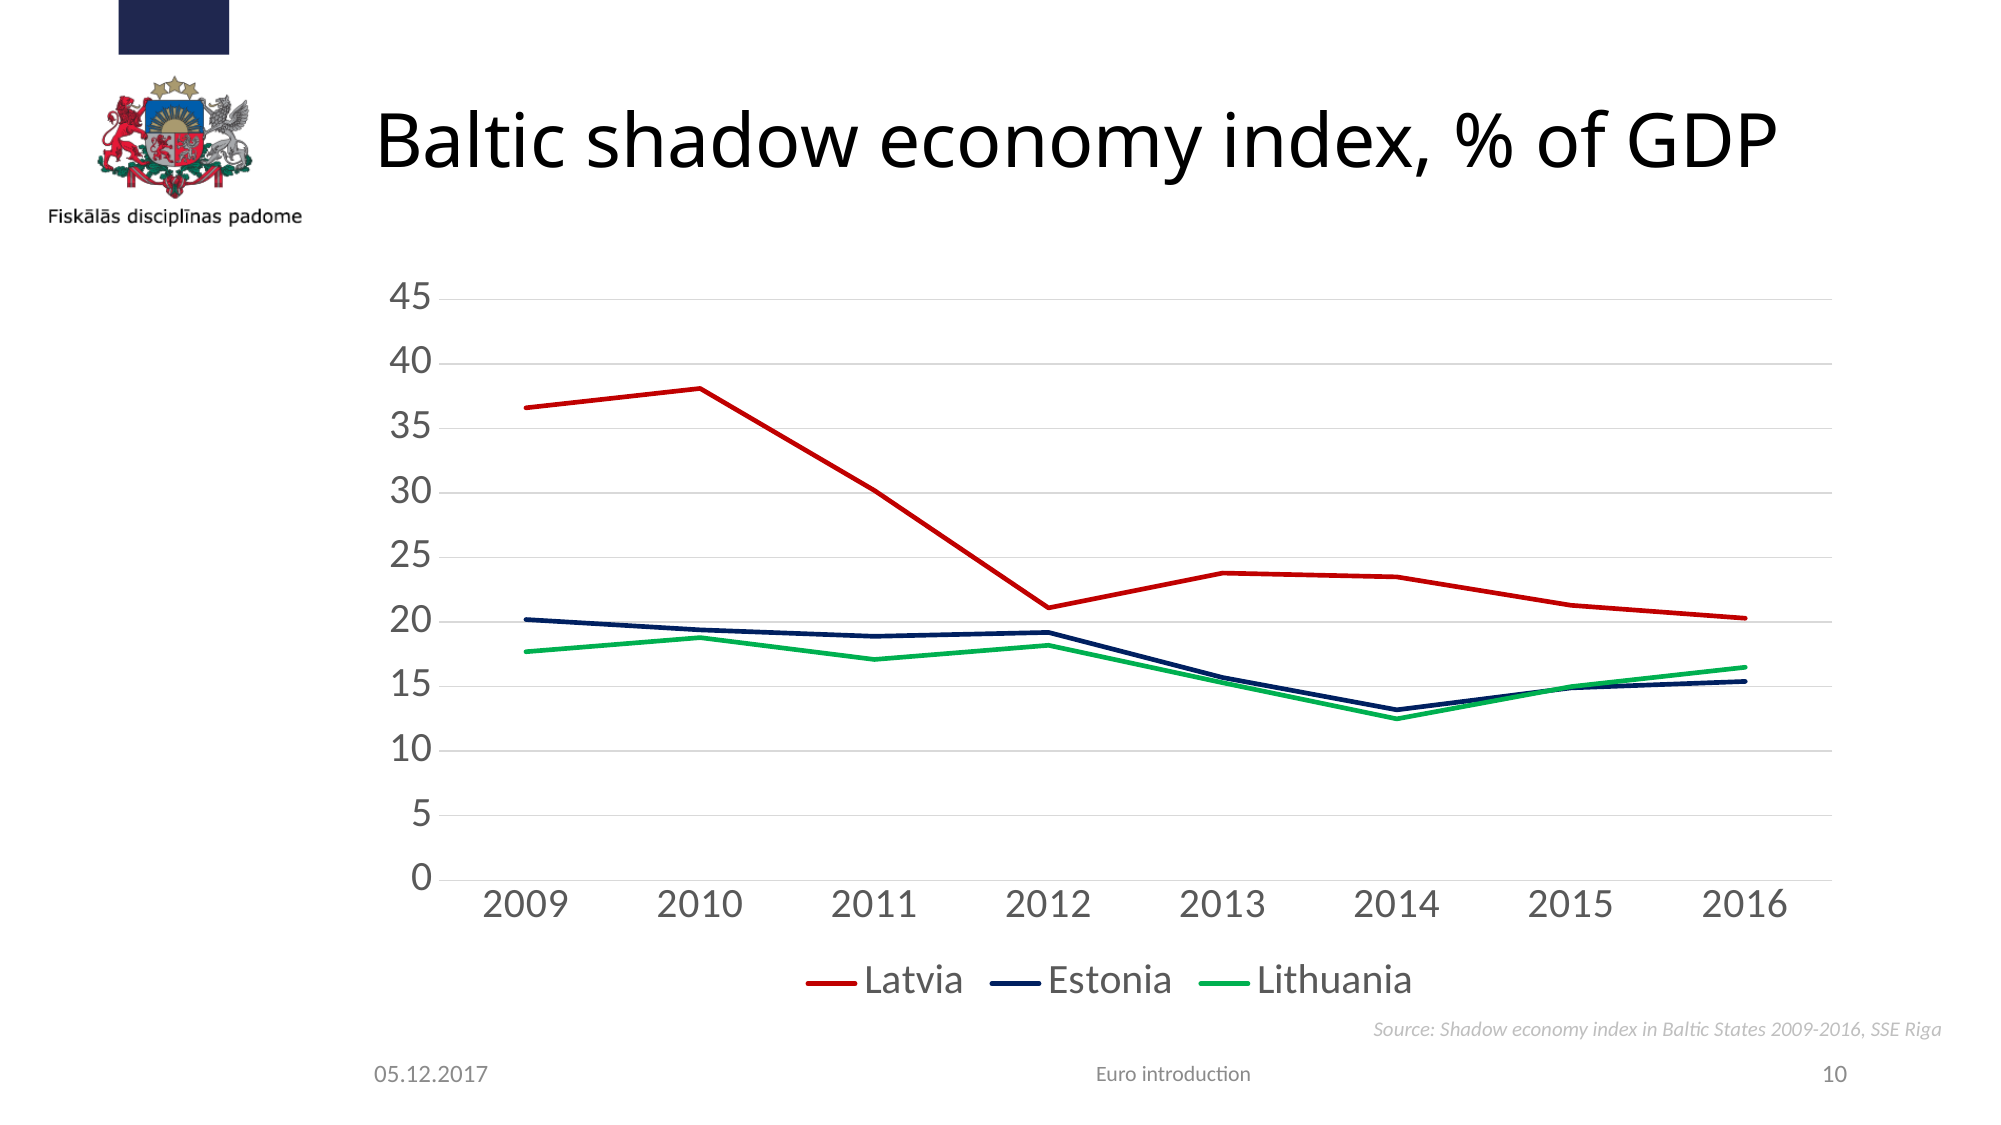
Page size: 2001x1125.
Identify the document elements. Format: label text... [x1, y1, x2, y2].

slide_number 10 [1743, 1049, 1863, 1103]
chart [359, 263, 1863, 1014]
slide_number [359, 1042, 606, 1103]
title Baltic shadow economy index, % of GDP [359, 59, 1863, 228]
footer Euro introduction [646, 1042, 1702, 1103]
text_box Source: Shadow economy index in Baltic States 2009-2016, SSE Riga [1279, 1008, 1958, 1049]
picture [46, 0, 305, 227]
